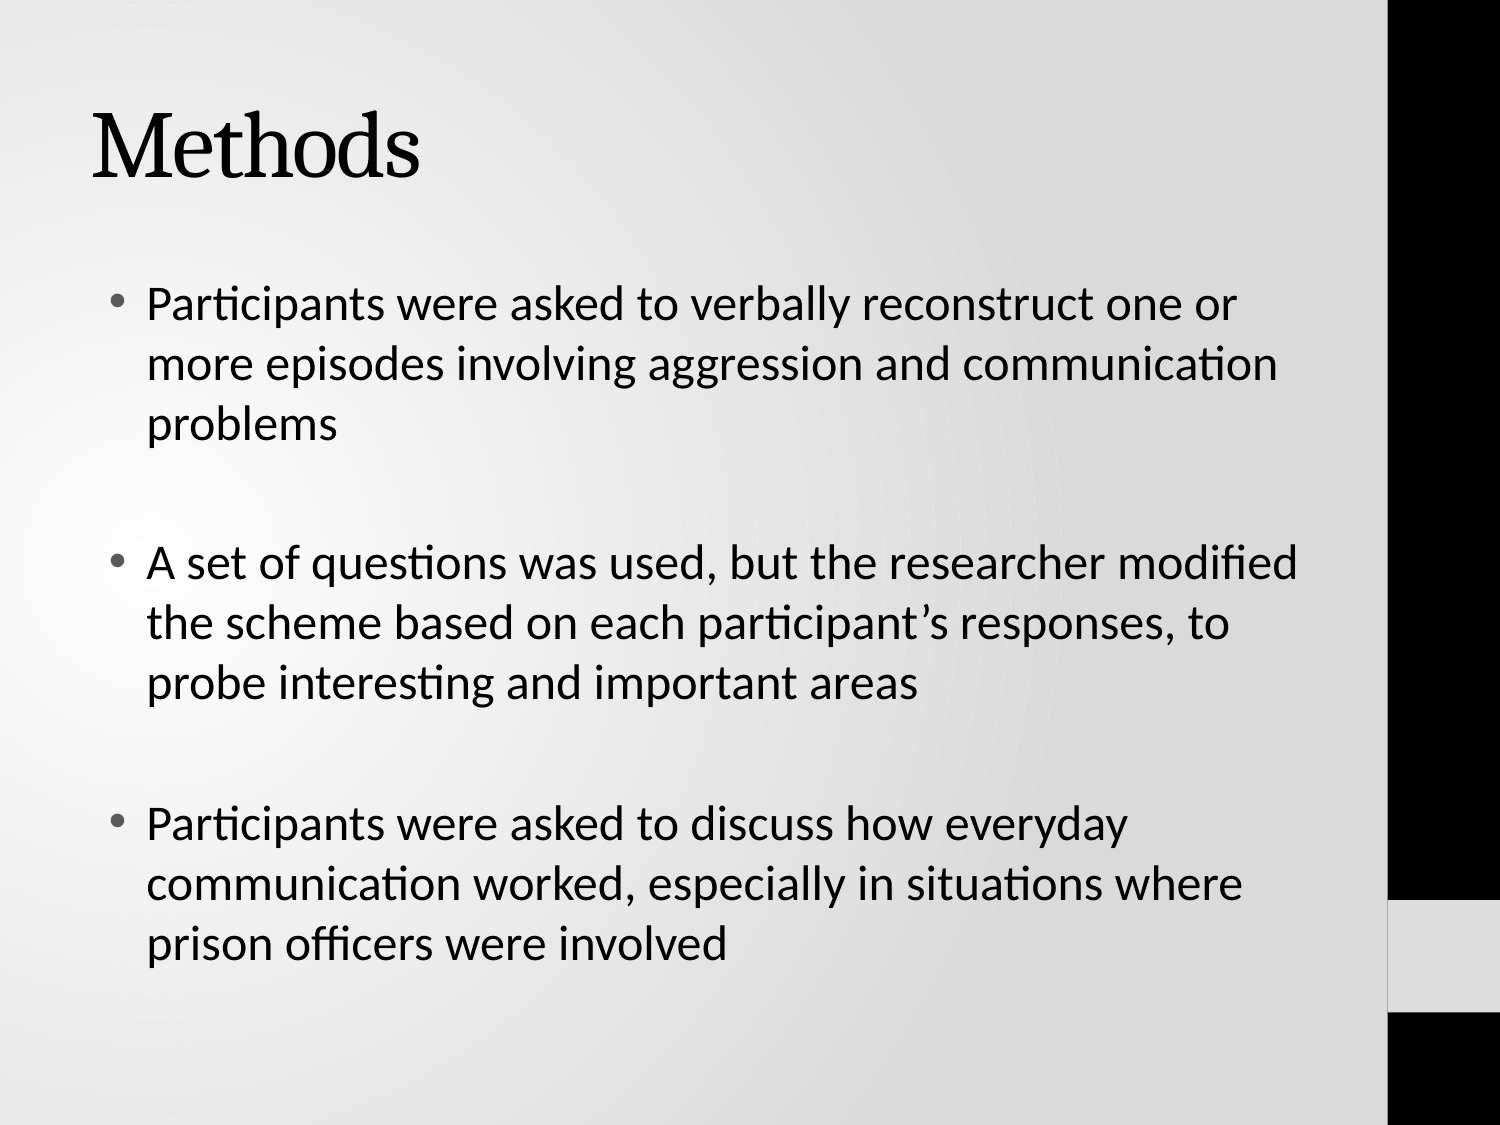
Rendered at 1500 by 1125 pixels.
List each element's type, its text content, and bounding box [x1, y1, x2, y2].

list Participants were asked to verbally reconstruct one or more episodes involving aggression and communication problems A set of questions was used, but the researcher modified the scheme based on each participant’s responses, to probe interesting and important areas Participants were asked to discuss how everyday communication worked, especially in situations where prison officers were involved [75, 262, 1325, 1050]
title Methods [75, 45, 1325, 233]
